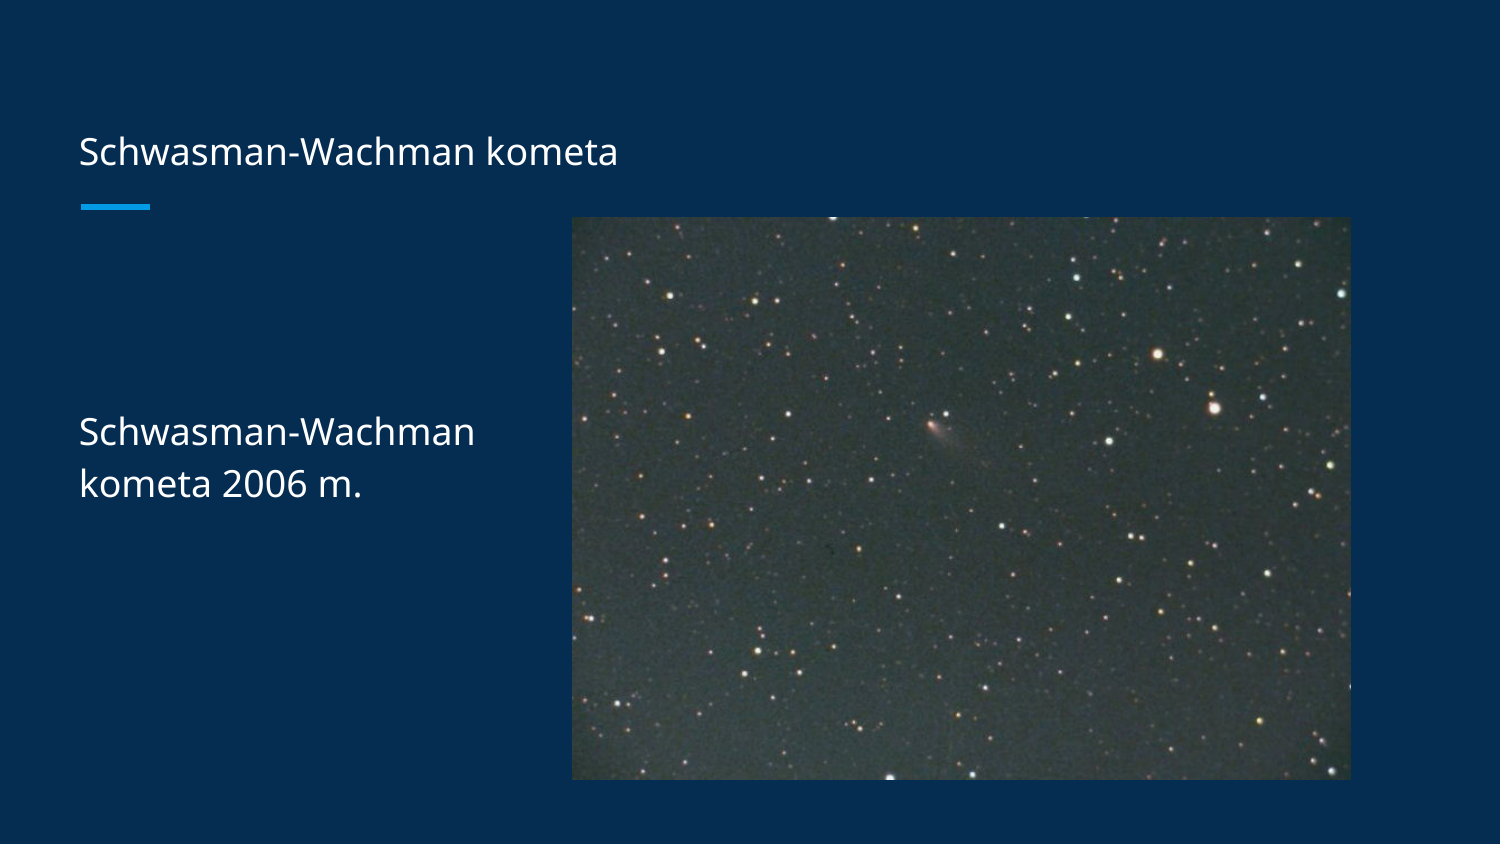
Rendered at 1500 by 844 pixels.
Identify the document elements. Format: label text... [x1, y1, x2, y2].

list Schwasman-Wachman kometa 2006 m. [63, 386, 515, 703]
title Schwasman-Wachman kometa [63, 75, 1437, 188]
picture [571, 217, 1352, 780]
